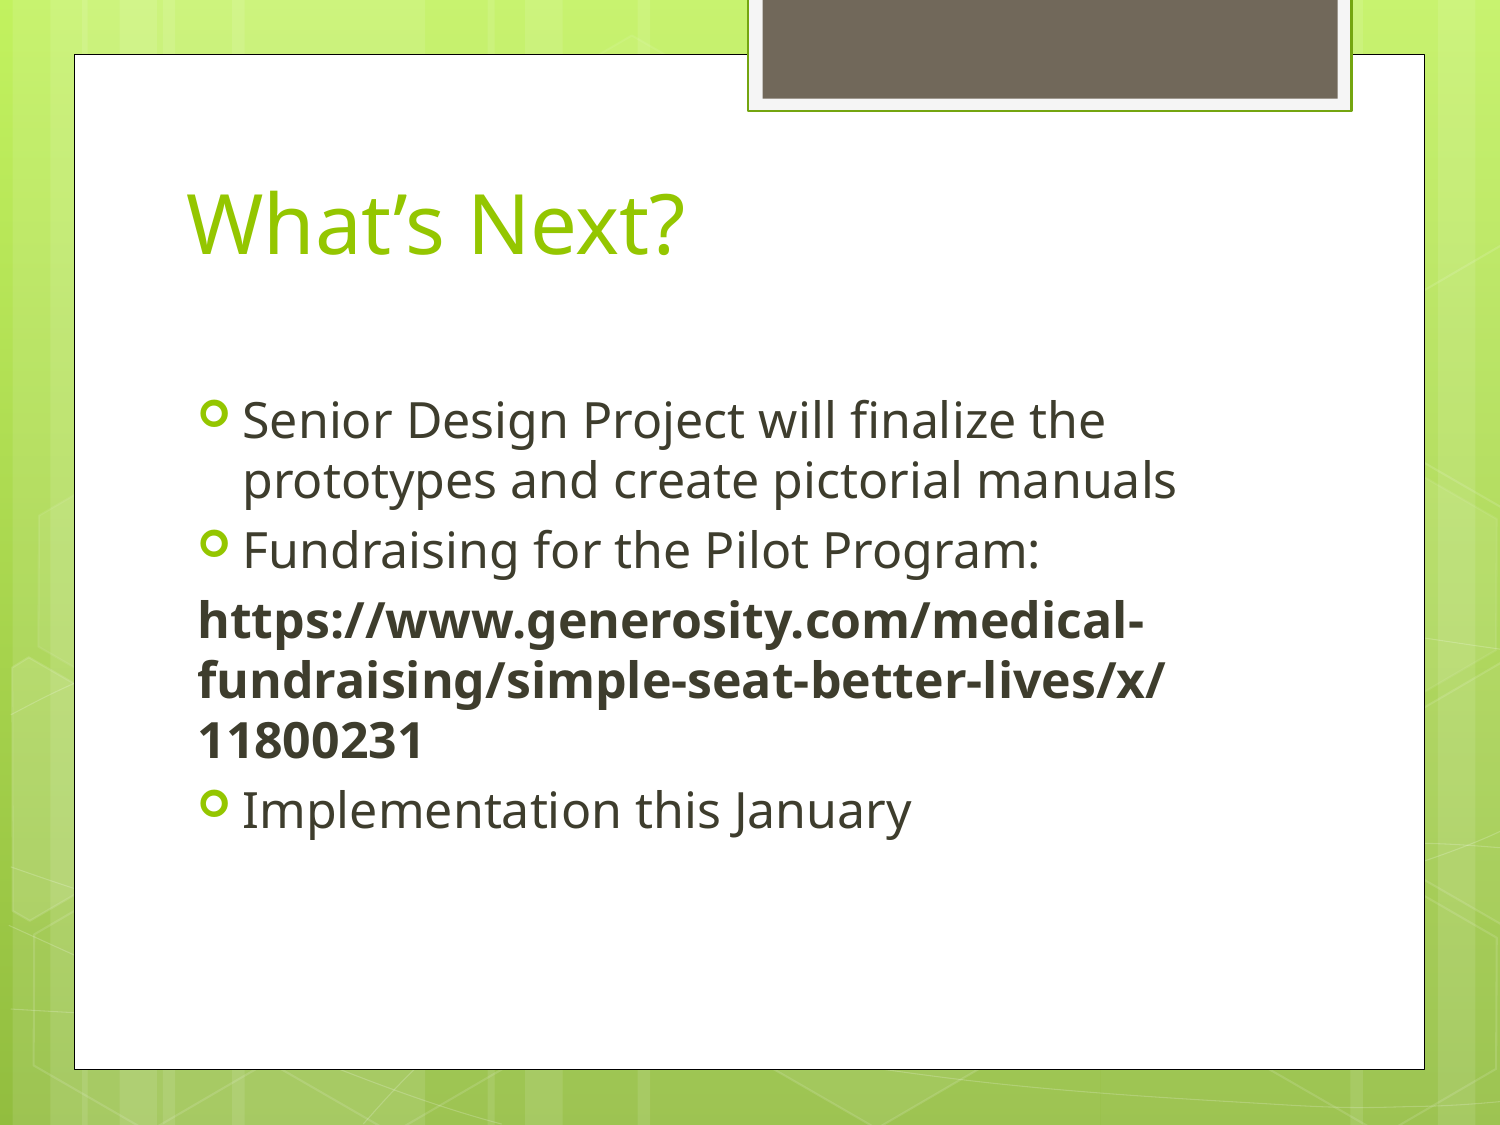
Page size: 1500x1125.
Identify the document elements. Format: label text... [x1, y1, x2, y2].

title What’s Next? [171, 123, 880, 279]
list Senior Design Project will finalize the prototypes and create pictorial manuals Fundraising for the Pilot Program: https://www.generosity.com/medical-fundraising/simple-seat-better-lives/x/11800231 Implementation this January [171, 381, 1283, 957]
